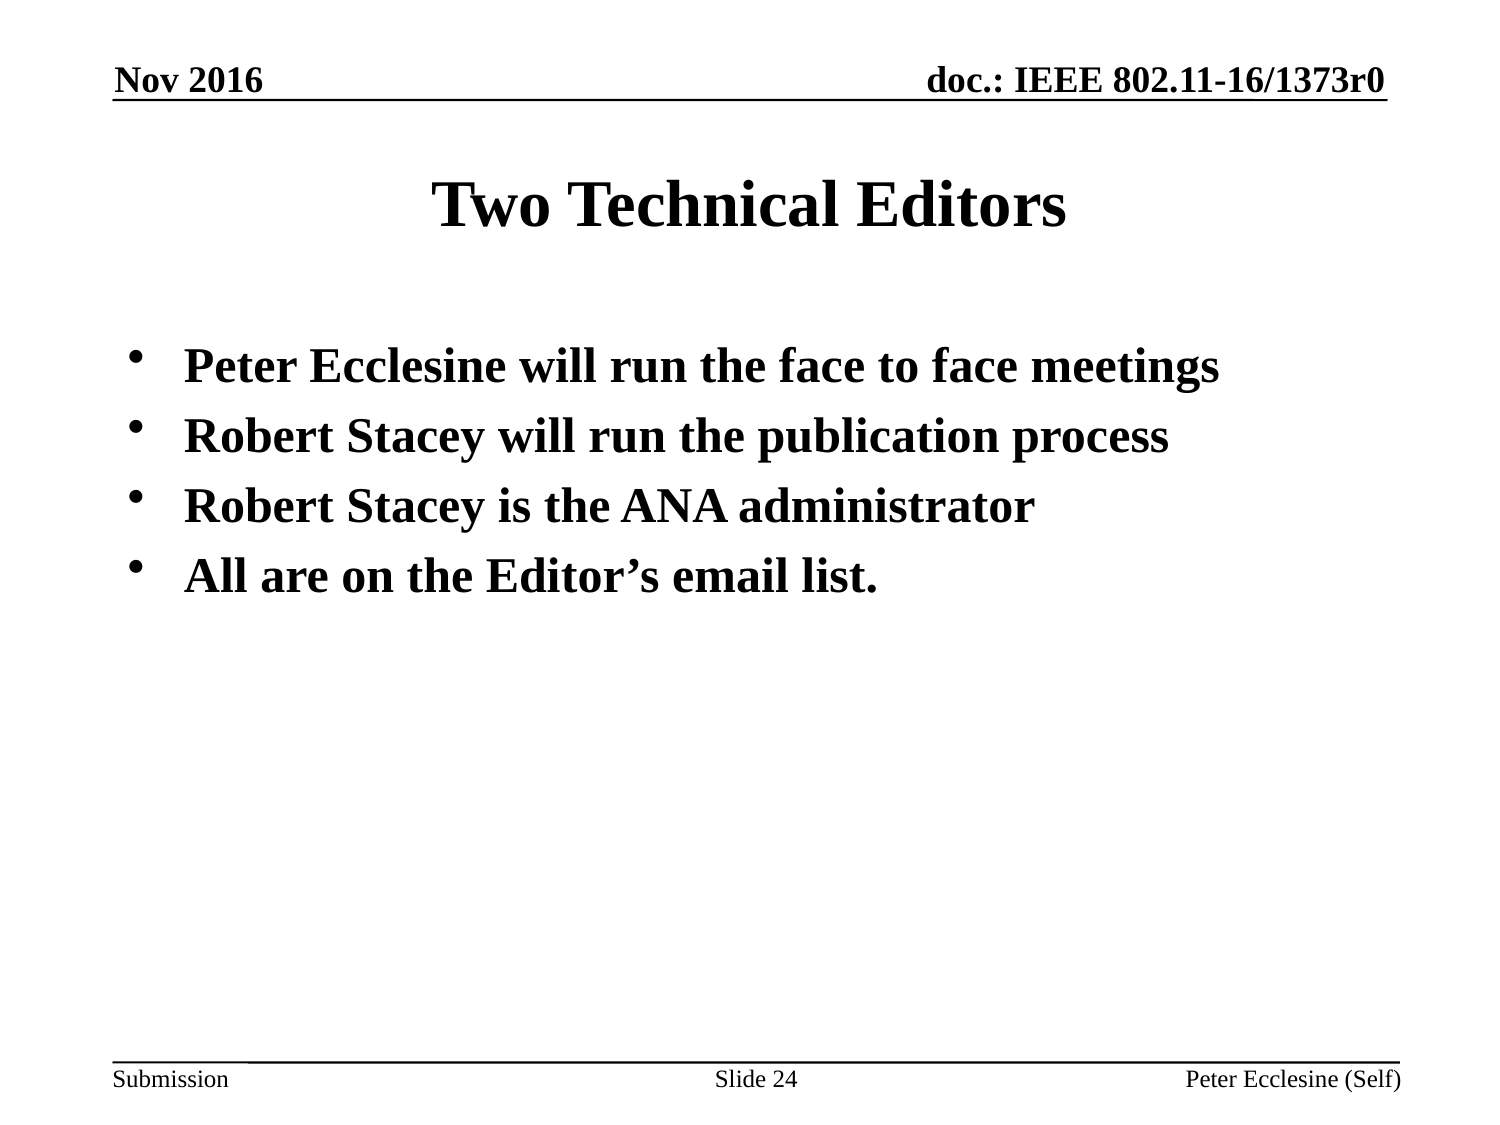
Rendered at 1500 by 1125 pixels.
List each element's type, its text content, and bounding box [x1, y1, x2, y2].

list Peter Ecclesine will run the face to face meetings Robert Stacey will run the publication process Robert Stacey is the ANA administrator All are on the Editor’s email list. [112, 324, 1388, 1001]
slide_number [114, 54, 265, 101]
footer Peter Ecclesine (Self) [1181, 1061, 1402, 1093]
title Two Technical Editors [112, 112, 1388, 288]
slide_number Slide 24 [712, 1061, 800, 1093]
